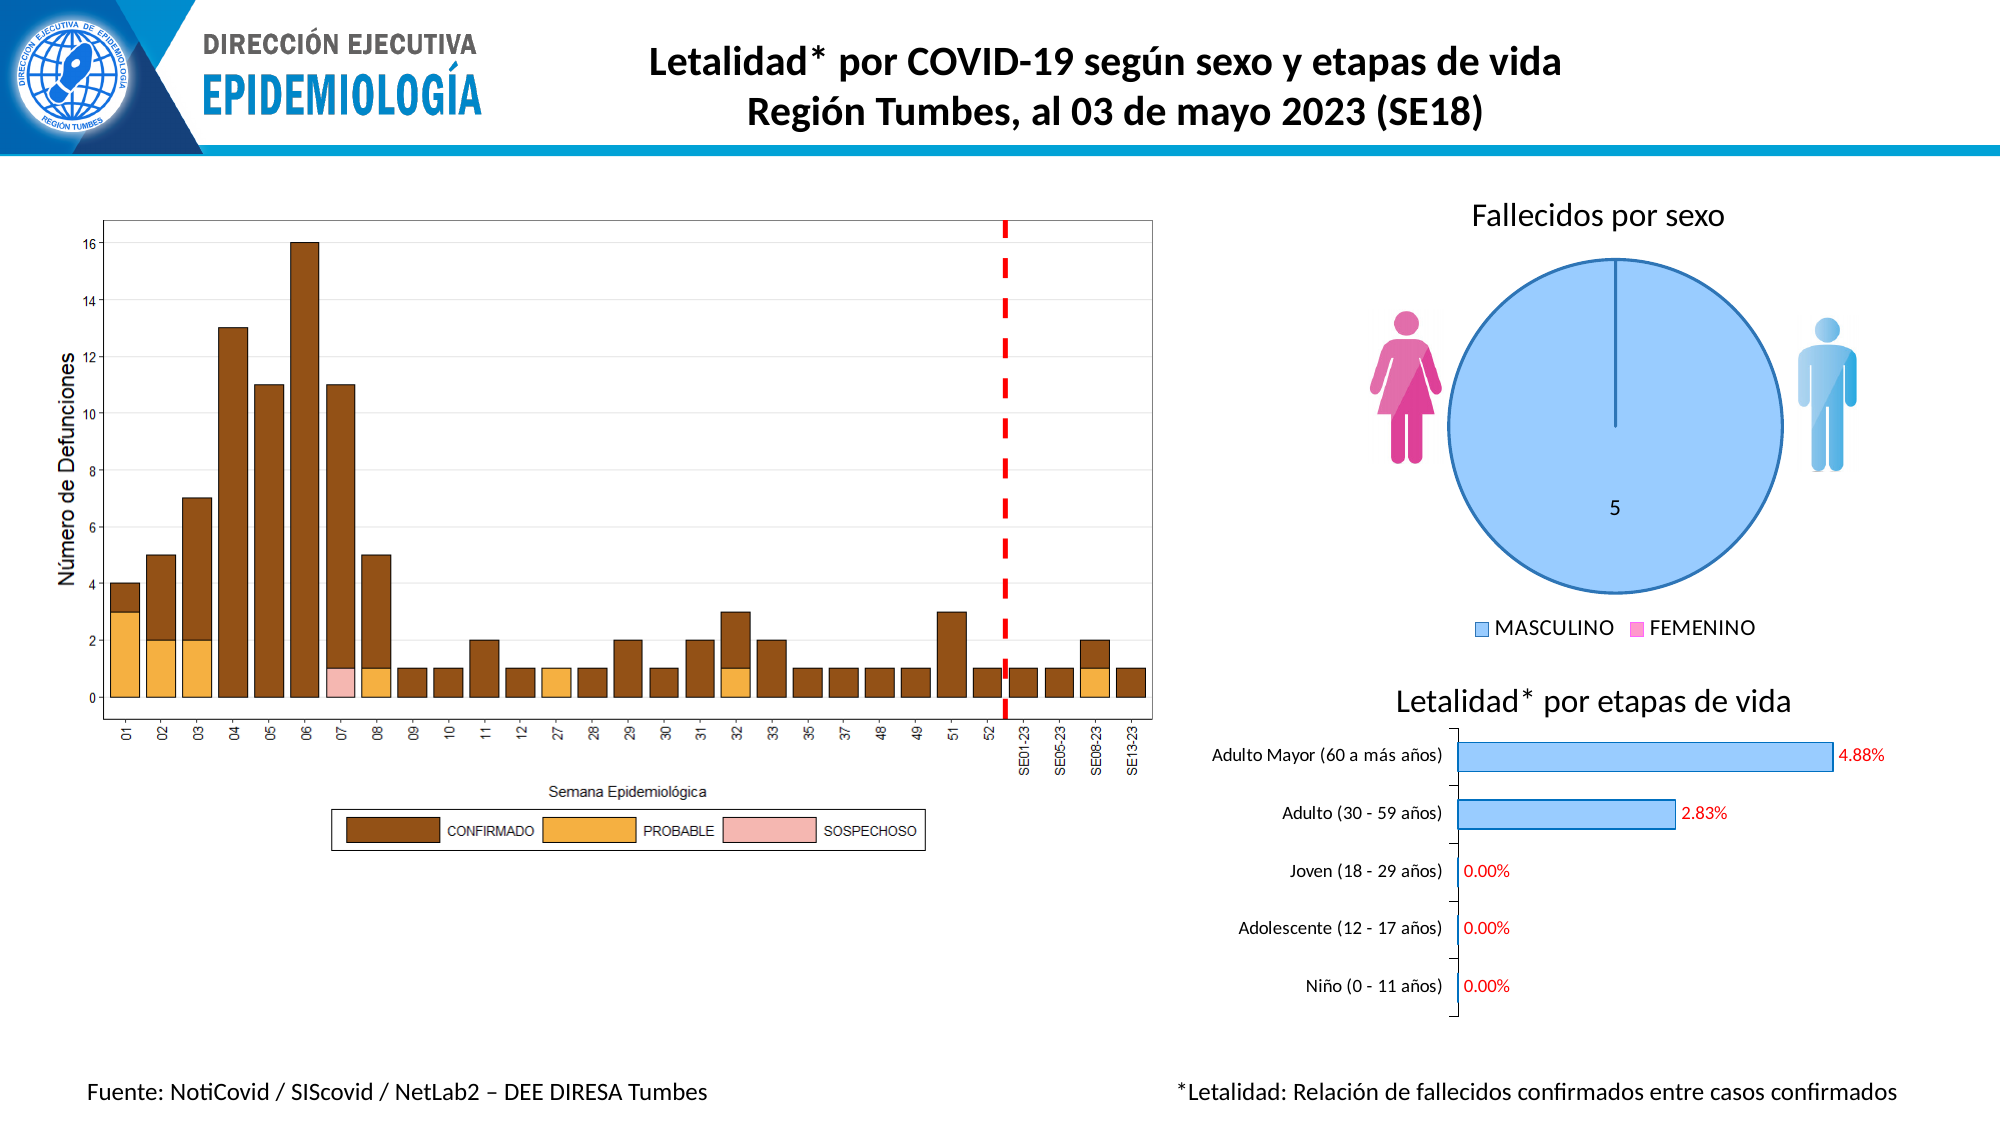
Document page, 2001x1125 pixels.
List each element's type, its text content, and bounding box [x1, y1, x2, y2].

text_box Letalidad* por etapas de vida [1381, 671, 1808, 714]
text_box Letalidad* por COVID-19 según sexo y etapas de vida Región Tumbes, al 03 de mayo 2023 (SE18) [512, 26, 1710, 142]
picture [51, 213, 1160, 858]
text_box Fuente: NotiCovid / SIScovid / NetLab2 – DEE DIRESA Tumbes [72, 1067, 1228, 1113]
text_box *Letalidad: Relación de fallecidos confirmados entre casos confirmados [1228, 1067, 2000, 1113]
chart [1208, 714, 1959, 1057]
picture [0, 0, 512, 153]
text_box [0, 144, 2000, 157]
text_box Fallecidos por sexo [1457, 185, 1741, 241]
chart [1282, 241, 1949, 648]
